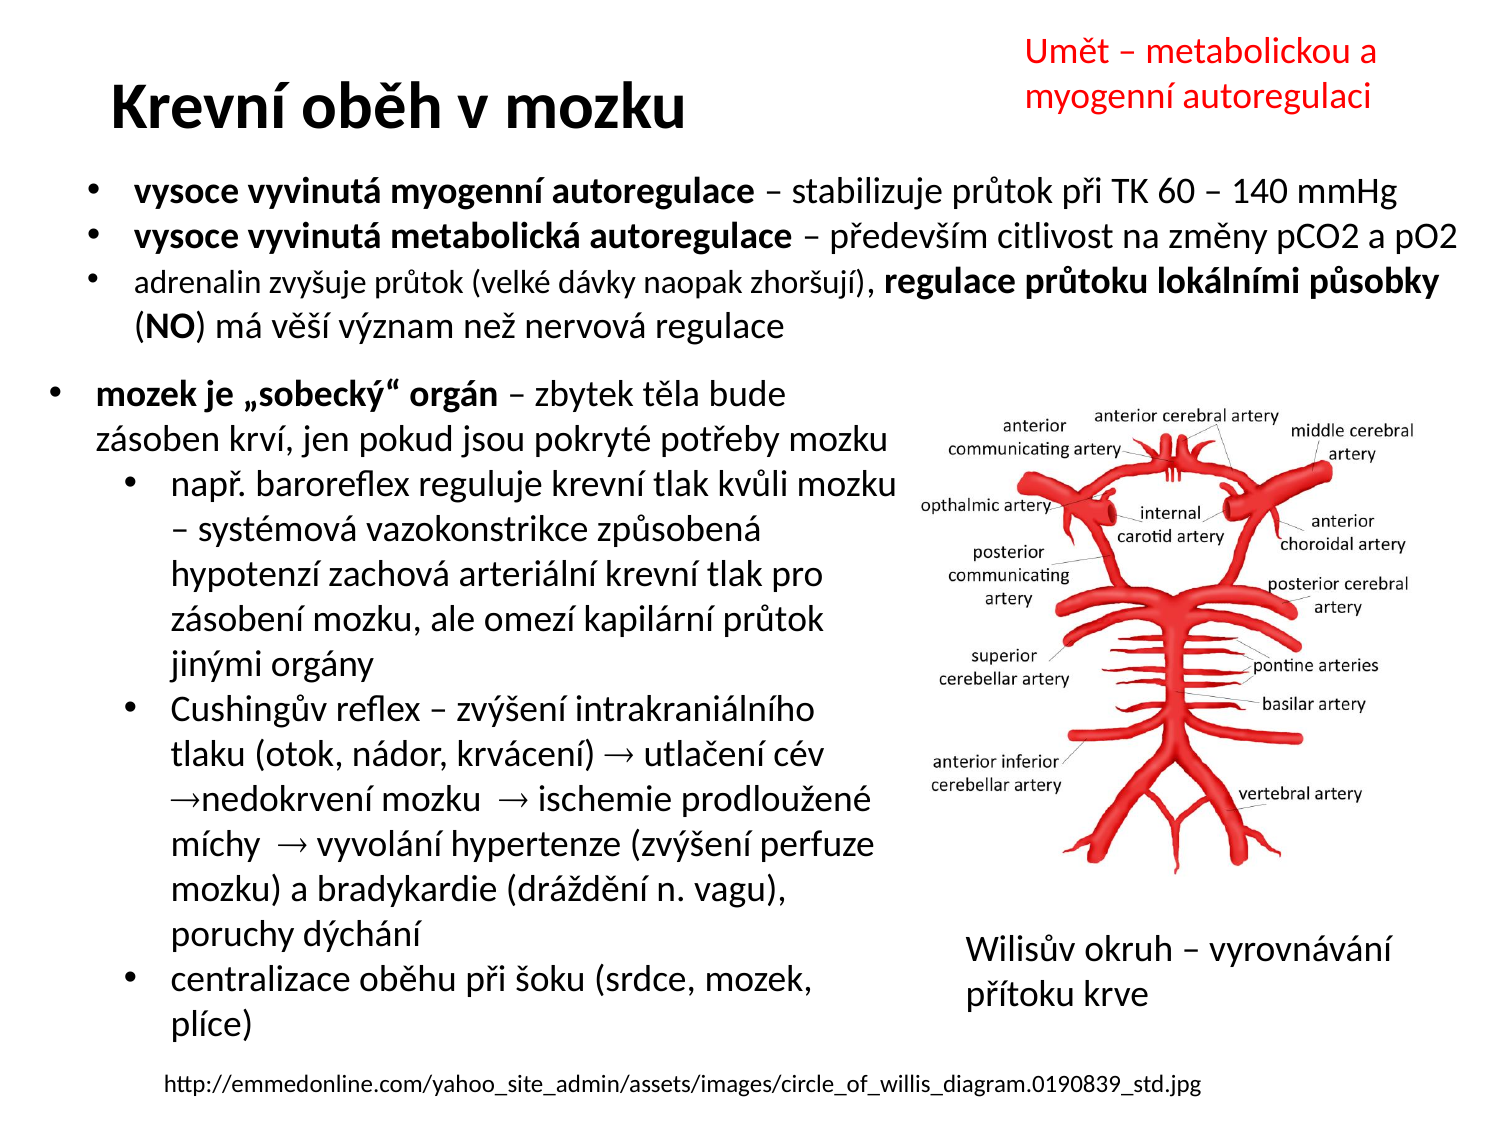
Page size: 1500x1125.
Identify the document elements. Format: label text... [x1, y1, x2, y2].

text_box Krevní oběh v mozku [96, 54, 1353, 150]
text_box Umět – metabolickou a myogenní autoregulaci [1009, 18, 1436, 124]
picture [919, 399, 1417, 896]
text_box Wilisův okruh – vyrovnávání přítoku krve [950, 916, 1436, 1022]
text_box http://emmedonline.com/yahoo_site_admin/assets/images/circle_of_willis_diagram.0190839_std.jpg [148, 1060, 1413, 1105]
text_box vysoce vyvinutá myogenní autoregulace – stabilizuje průtok při TK 60 – 140 mmHg vysoce vyvinutá metabolická autoregulace – především citlivost na změny pCO2 a pO2 adrenalin zvyšuje průtok (velké dávky naopak zhoršují), regulace průtoku lokálními působky (NO) má věší význam než nervová regulace [72, 158, 1490, 399]
text_box mozek je „sobecký“ orgán – zbytek těla bude zásoben krví, jen pokud jsou pokryté potřeby mozku např. baroreflex reguluje krevní tlak kvůli mozku – systémová vazokonstrikce způsobená hypotenzí zachová arteriální krevní tlak pro zásobení mozku, ale omezí kapilární průtok jinými orgány Cushingův reflex – zvýšení intrakraniálního tlaku (otok, nádor, krvácení)  utlačení cév nedokrvení mozku  ischemie prodloužené míchy  vyvolání hypertenze (zvýšení perfuze mozku) a bradykardie (dráždění n. vagu), poruchy dýchání centralizace oběhu při šoku (srdce, mozek, plíce) [34, 361, 914, 1052]
